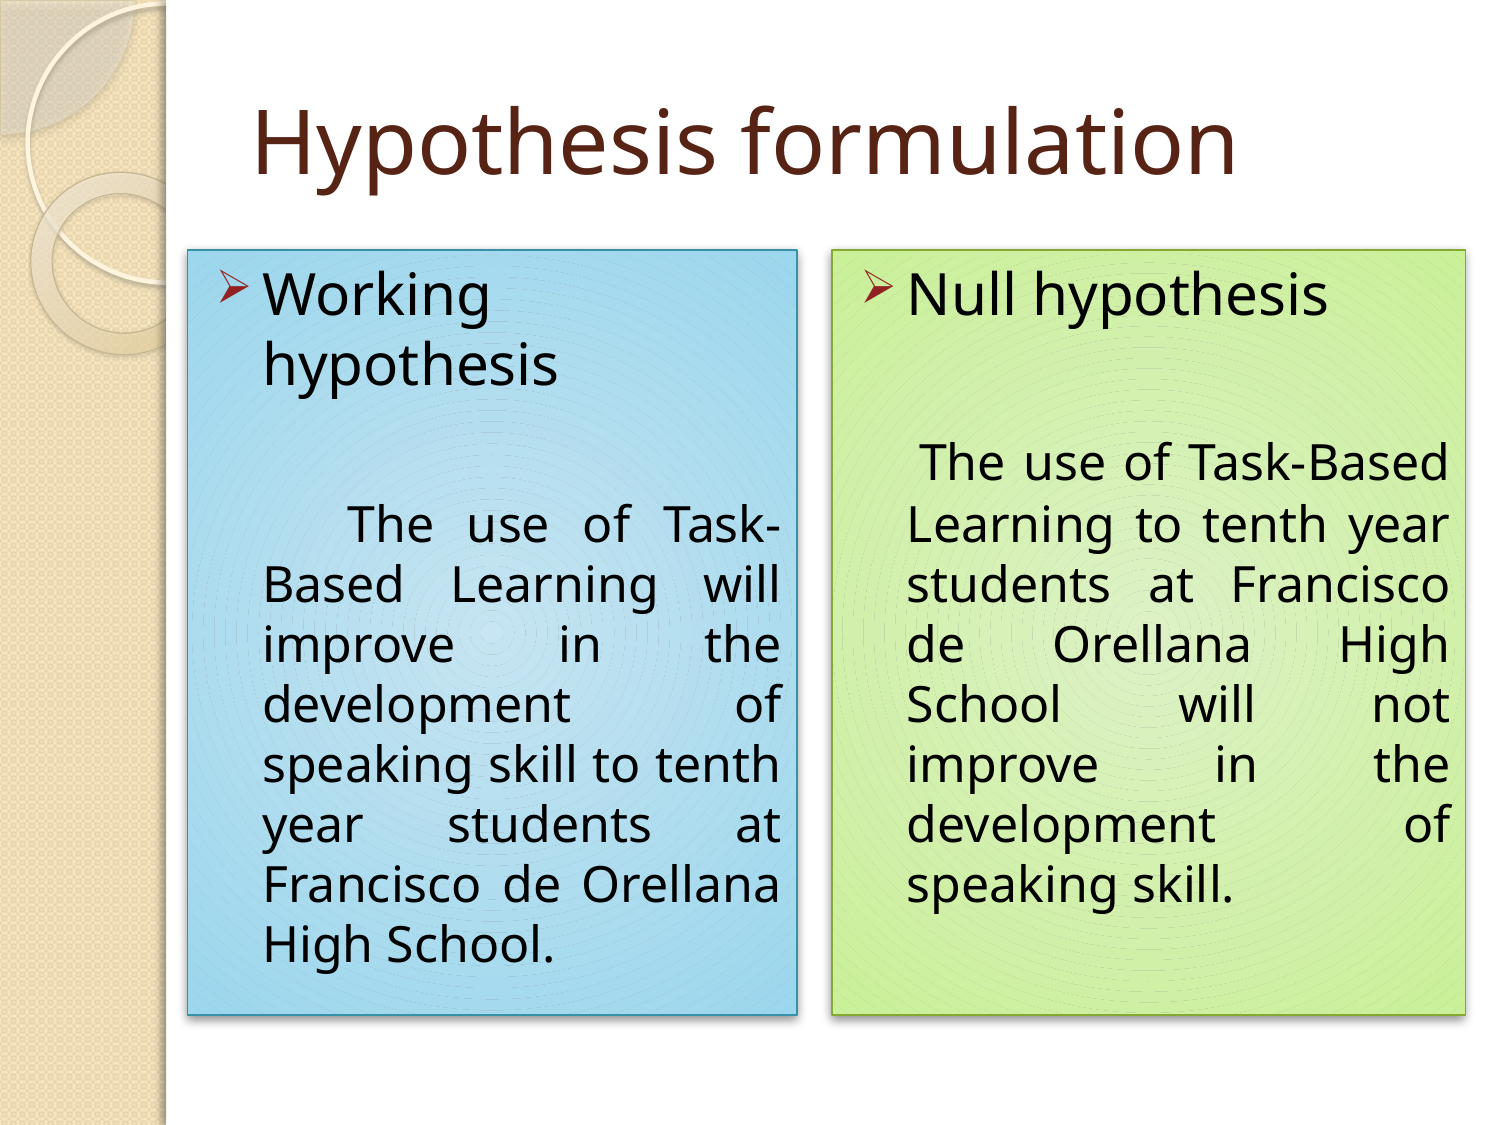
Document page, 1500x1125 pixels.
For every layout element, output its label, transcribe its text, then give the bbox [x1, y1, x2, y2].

title Hypothesis formulation [235, 45, 1466, 233]
list Working hypothesis The use of Task-Based Learning will improve in the development of speaking skill to tenth year students at Francisco de Orellana High School. [187, 249, 798, 1016]
list Null hypothesis The use of Task-Based Learning to tenth year students at Francisco de Orellana High School will not improve in the development of speaking skill. [831, 249, 1466, 1016]
